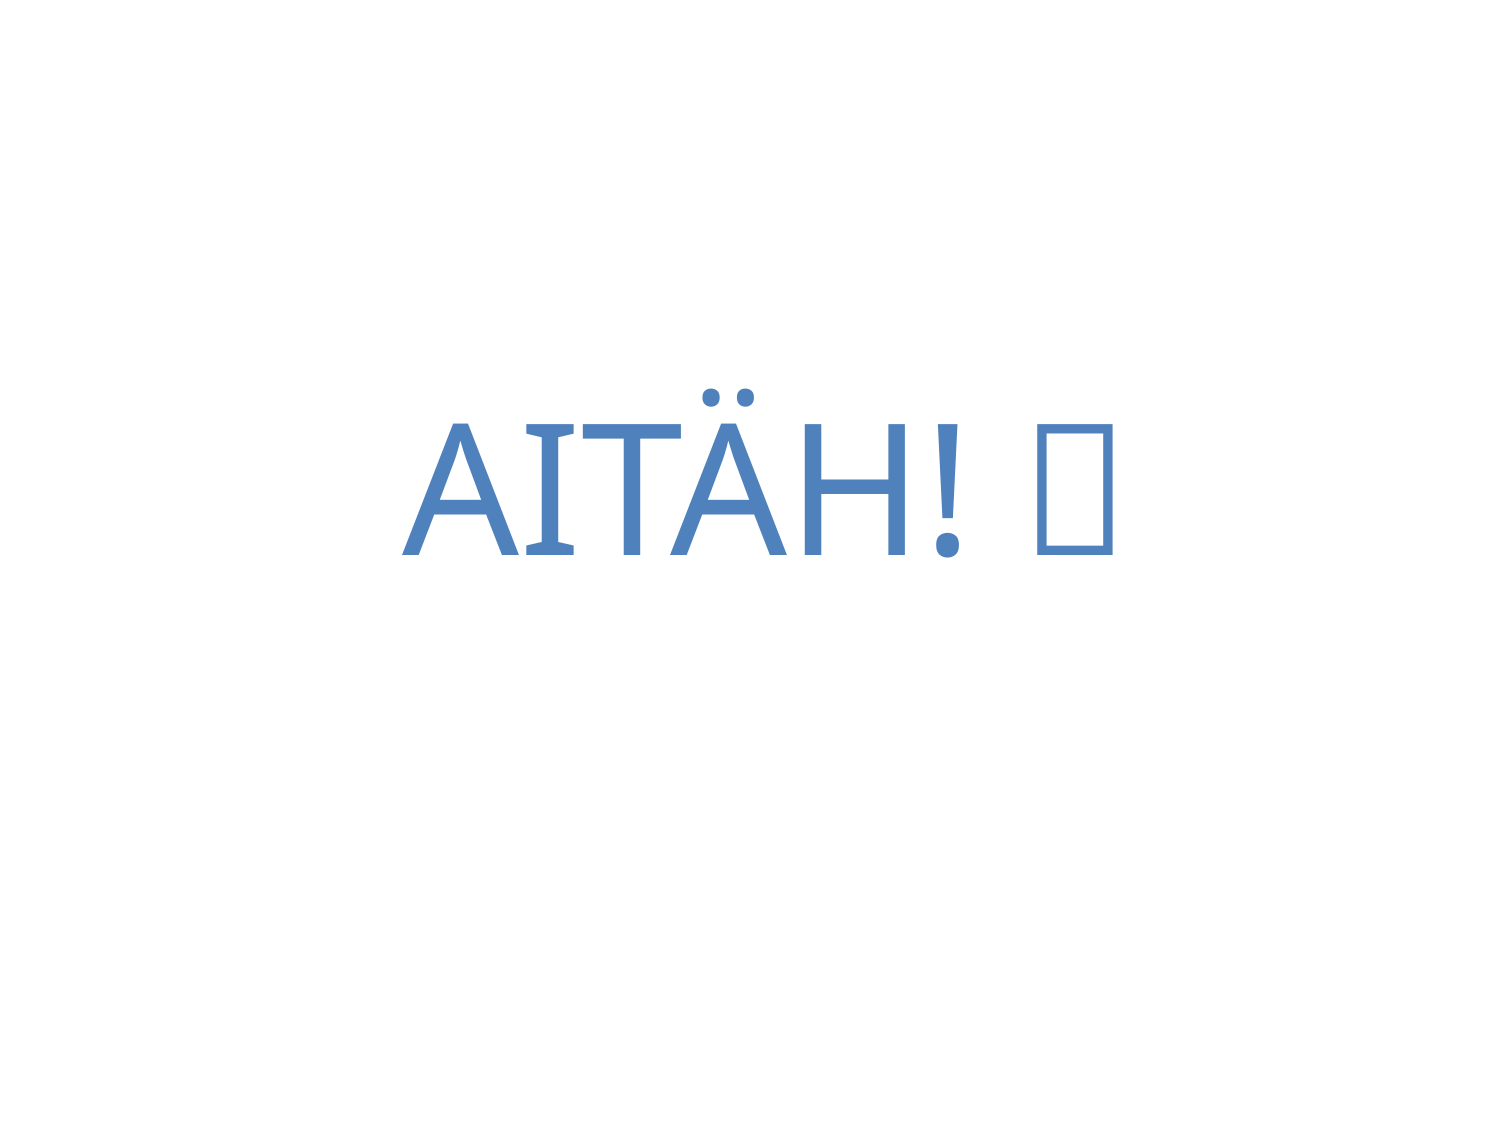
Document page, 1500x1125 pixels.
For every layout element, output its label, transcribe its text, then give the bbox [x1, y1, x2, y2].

list AITÄH!  [129, 353, 1405, 600]
